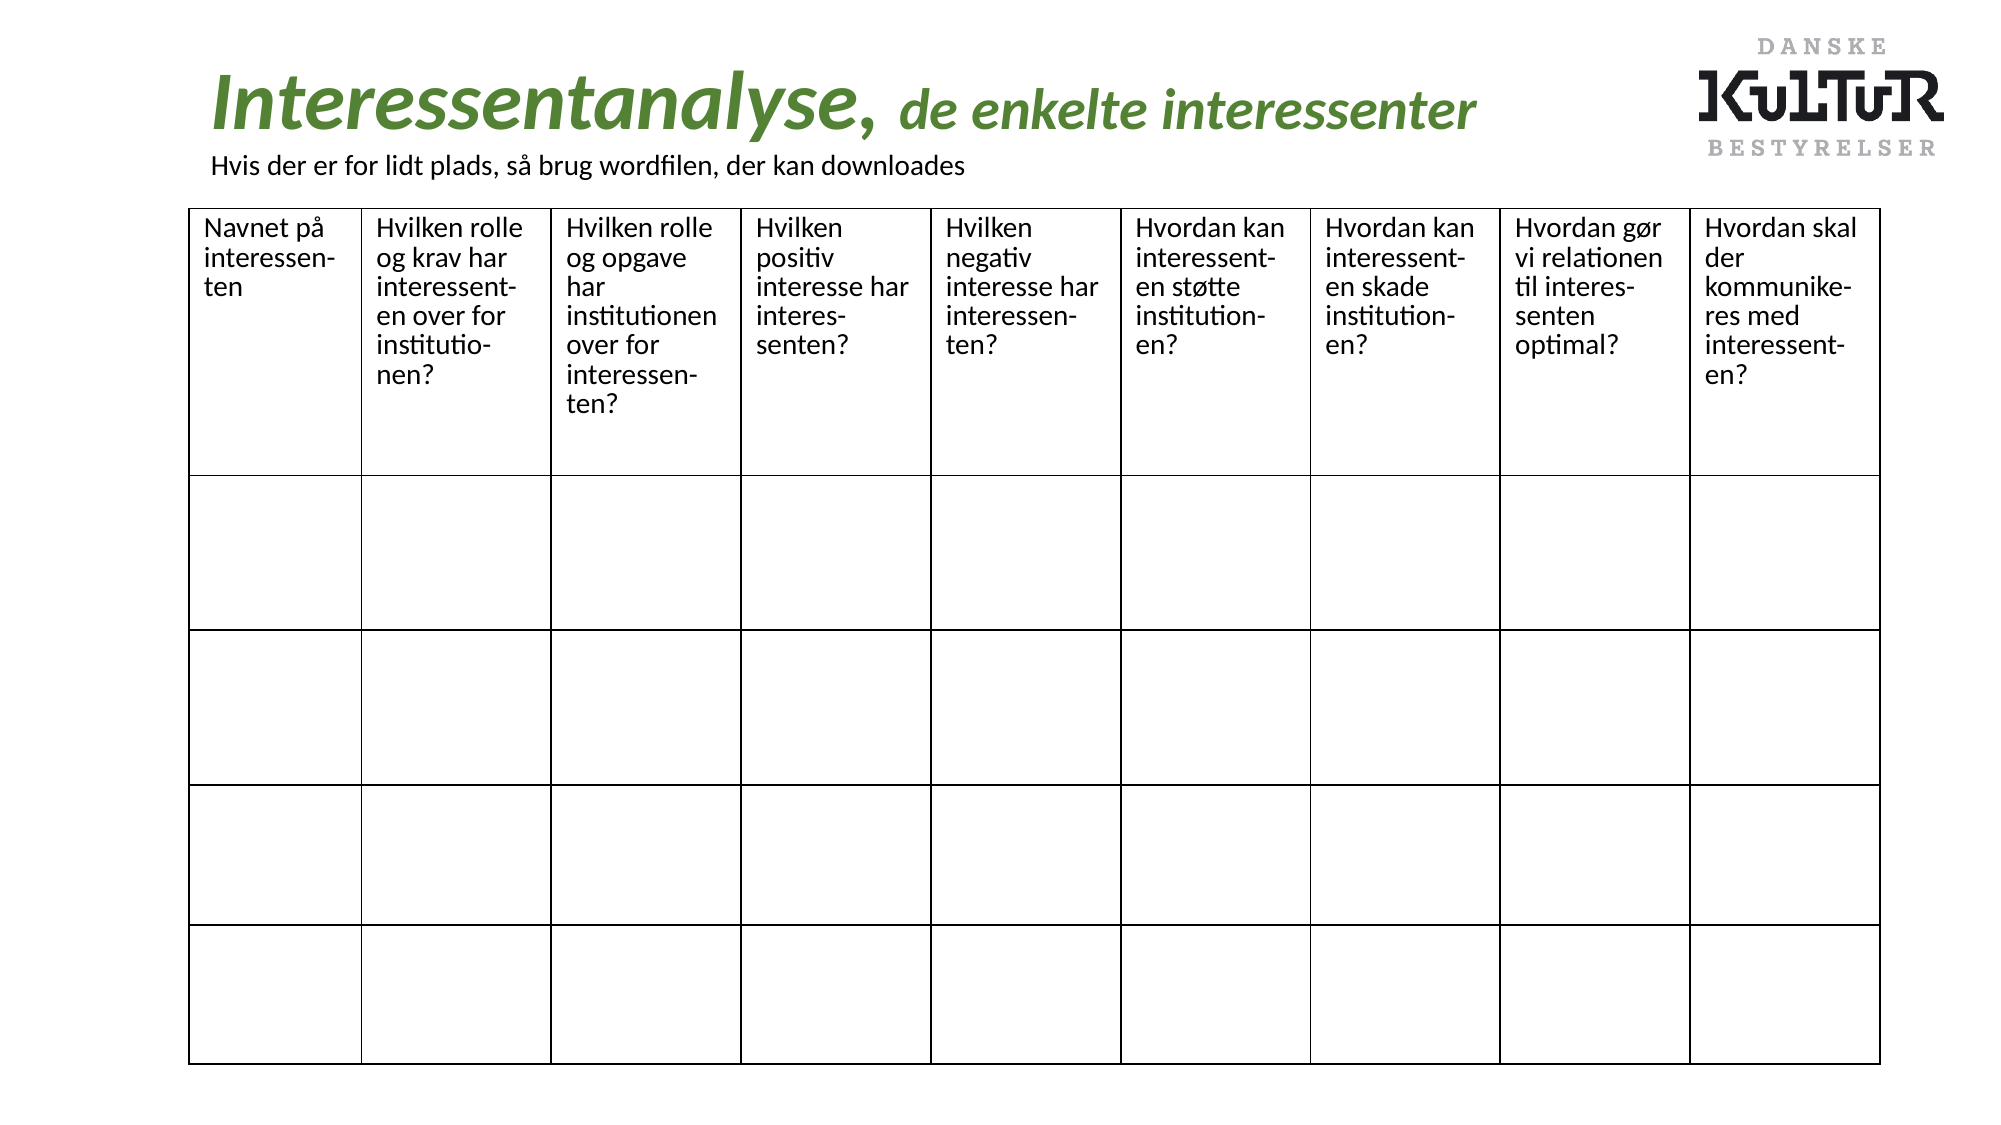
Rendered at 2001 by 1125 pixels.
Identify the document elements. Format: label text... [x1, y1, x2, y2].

table_header Hvilken negativ interesse har interessen-ten? [932, 209, 1120, 475]
table_cell [1122, 476, 1310, 629]
table_cell [552, 786, 740, 924]
table_cell [1122, 926, 1310, 1063]
text_box Interessentanalyse, de enkelte interessenter Hvis der er for lidt plads, så brug wordfilen, der kan downloades [196, 39, 1492, 189]
table_cell [362, 926, 550, 1063]
table_cell [742, 786, 930, 924]
table_cell [190, 631, 361, 784]
table_cell [362, 476, 550, 629]
table_cell [552, 476, 740, 629]
table_cell [932, 926, 1120, 1063]
table_header Hvilken positiv interesse har interes-senten? [742, 209, 930, 475]
picture [1699, 37, 1944, 156]
table_cell [1691, 476, 1879, 629]
table_cell [362, 631, 550, 784]
table_cell [1501, 631, 1689, 784]
table_cell [1691, 786, 1879, 924]
table_cell [1501, 476, 1689, 629]
table_header Hvilken rolle og opgave har institutionen over for interessen-ten? [552, 209, 740, 475]
table_cell [1501, 786, 1689, 924]
table_cell [1691, 926, 1879, 1063]
table_cell [1691, 631, 1879, 784]
table_header Navnet på interessen-ten [190, 209, 361, 475]
table_cell [1501, 926, 1689, 1063]
table_cell [1311, 476, 1499, 629]
table_cell [1311, 786, 1499, 924]
table_cell [1122, 786, 1310, 924]
table_header Hvilken rolle og krav har interessent-en over for institutio-nen? [362, 209, 550, 475]
table_cell [932, 631, 1120, 784]
table_cell [742, 476, 930, 629]
table_cell [1122, 631, 1310, 784]
table_cell [742, 631, 930, 784]
table_cell [1311, 926, 1499, 1063]
table_cell [362, 786, 550, 924]
table_cell [190, 786, 361, 924]
table_cell [932, 476, 1120, 629]
table_cell [1311, 631, 1499, 784]
table_header Hvordan gør vi relationen til interes-senten optimal? [1501, 209, 1689, 475]
table_cell [552, 926, 740, 1063]
table_header Hvordan skal der kommunike-res med interessent-en? [1691, 209, 1879, 475]
table_cell [190, 926, 361, 1063]
table_cell [552, 631, 740, 784]
table_header Hvordan kan interessent-en støtte institution-en? [1122, 209, 1310, 475]
table_cell [932, 786, 1120, 924]
table_cell [190, 476, 361, 629]
table_header Hvordan kan interessent-en skade institution-en? [1311, 209, 1499, 475]
table_cell [742, 926, 930, 1063]
